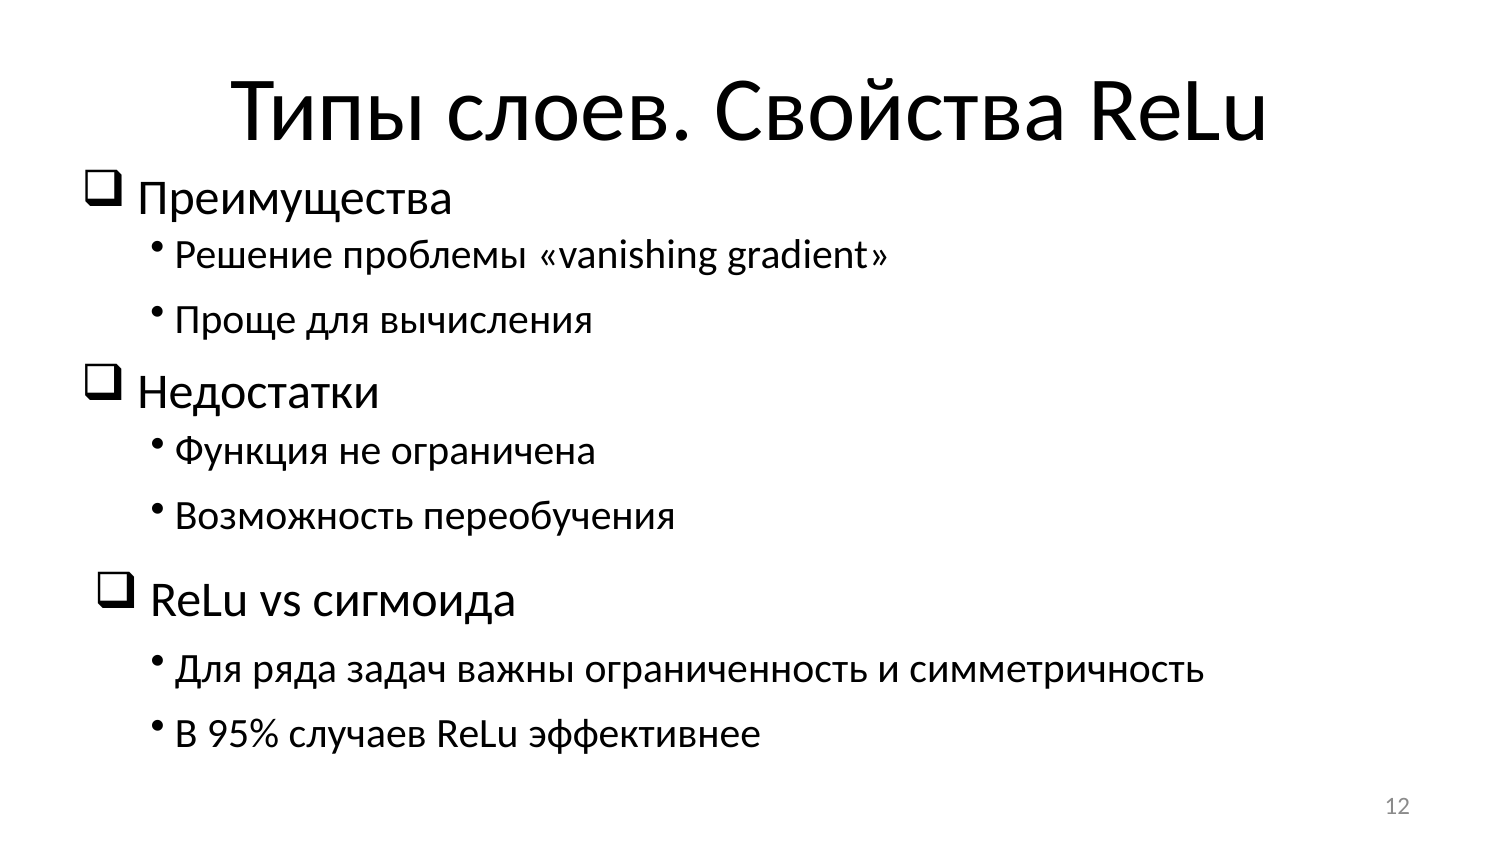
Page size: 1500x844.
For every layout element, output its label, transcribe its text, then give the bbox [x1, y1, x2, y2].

text_box Преимущества [66, 157, 469, 232]
title Типы слоев. Свойства ReLu [0, 33, 1500, 175]
text_box Недостатки [66, 351, 396, 427]
slide_number 12 [1074, 782, 1425, 827]
text_box Функция не ограничена Возможность переобучения [135, 400, 1117, 546]
text_box Решение проблемы «vanishing gradient» Проще для вычисления [135, 204, 1317, 350]
text_box ReLu vs сигмоида [78, 558, 532, 634]
text_box Для ряда задач важны ограниченность и симметричность В 95% случаев ReLu эффективнее [135, 617, 1365, 763]
